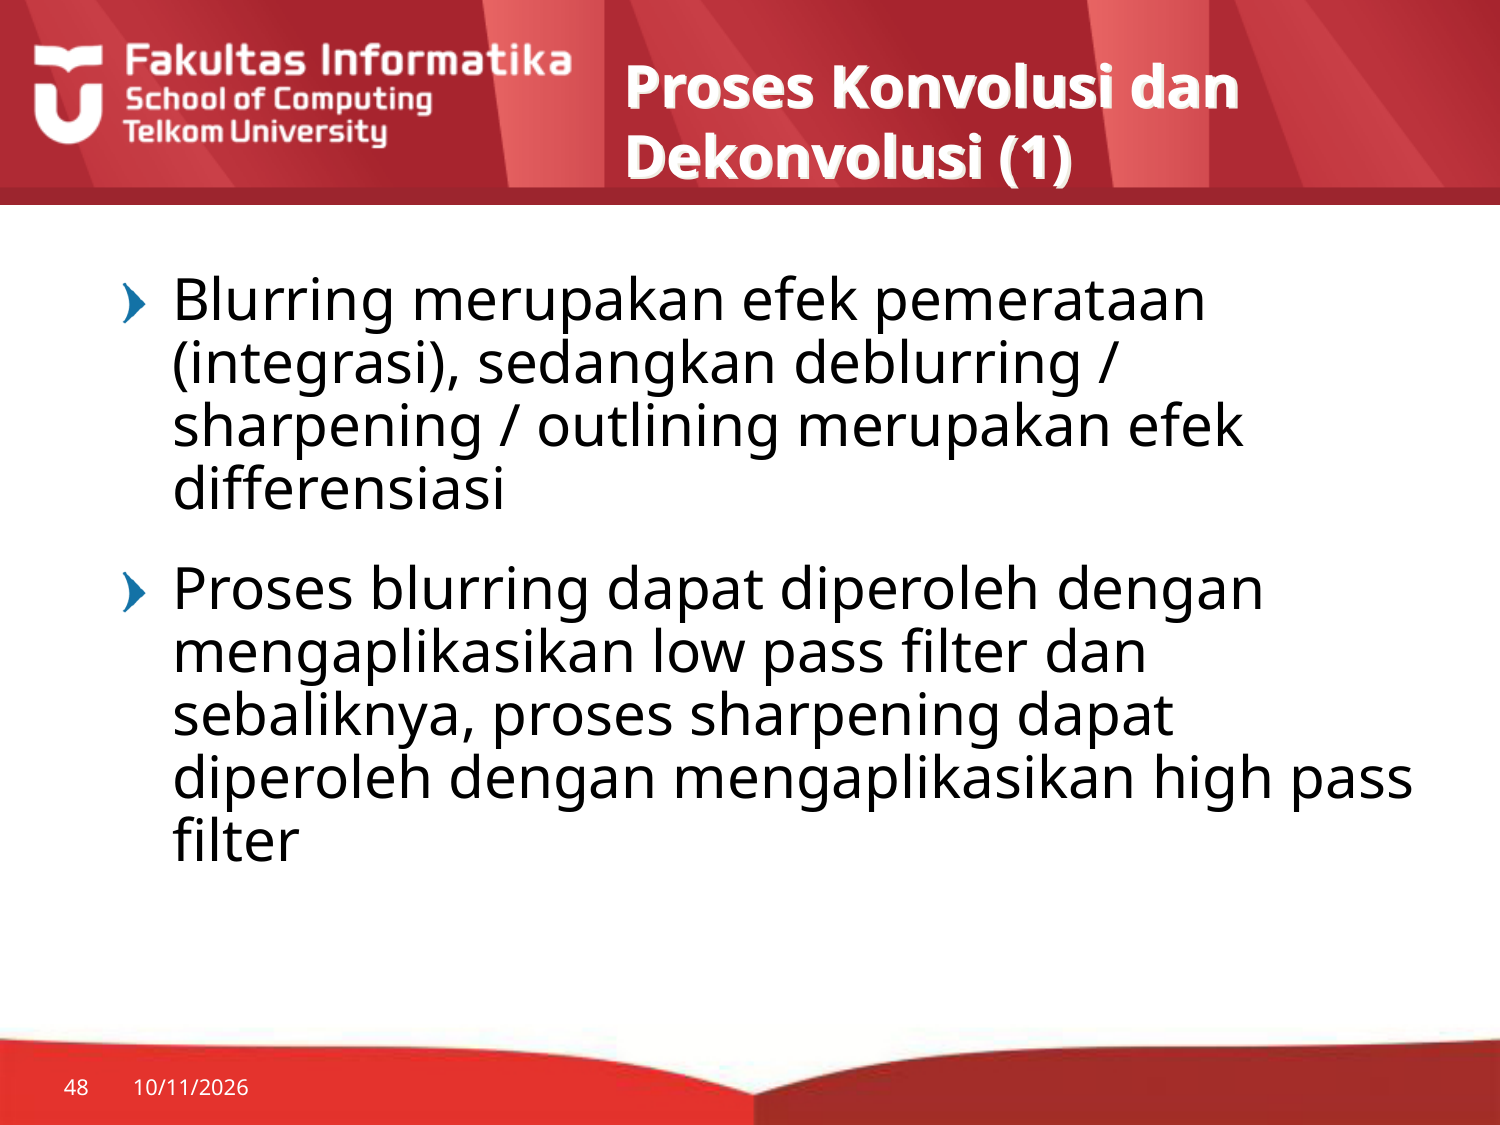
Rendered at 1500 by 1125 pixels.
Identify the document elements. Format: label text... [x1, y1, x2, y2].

title Proses Konvolusi dan Dekonvolusi (1) [608, 37, 1438, 200]
picture [0, 1024, 1500, 1125]
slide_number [132, 1058, 403, 1119]
list Blurring merupakan efek pemerataan (integrasi), sedangkan deblurring / sharpening / outlining merupakan efek differensiasi Proses blurring dapat diperoleh dengan mengaplikasikan low pass filter dan sebaliknya, proses sharpening dapat diperoleh dengan mengaplikasikan high pass filter [100, 262, 1438, 1000]
picture [115, 270, 150, 326]
picture [115, 559, 150, 615]
picture [0, 0, 1500, 205]
slide_number 48 [63, 1058, 123, 1119]
